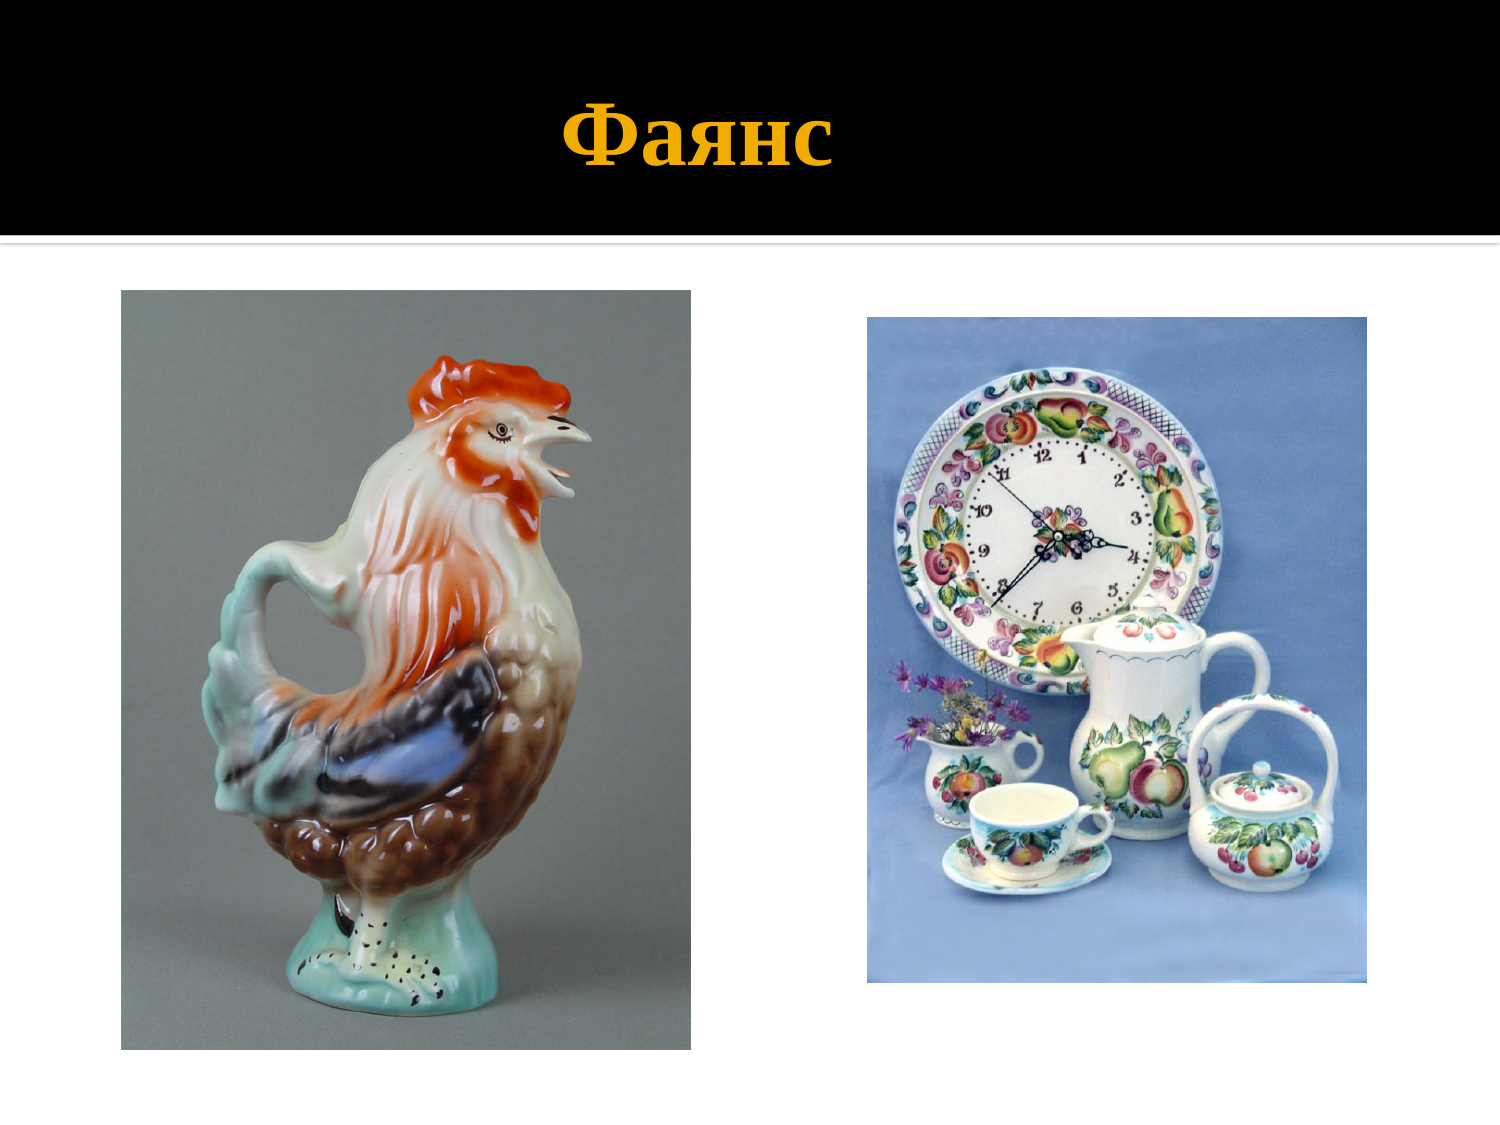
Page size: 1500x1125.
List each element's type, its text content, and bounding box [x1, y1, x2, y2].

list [121, 290, 691, 1050]
title Фаянс [75, 24, 1425, 231]
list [867, 317, 1367, 984]
